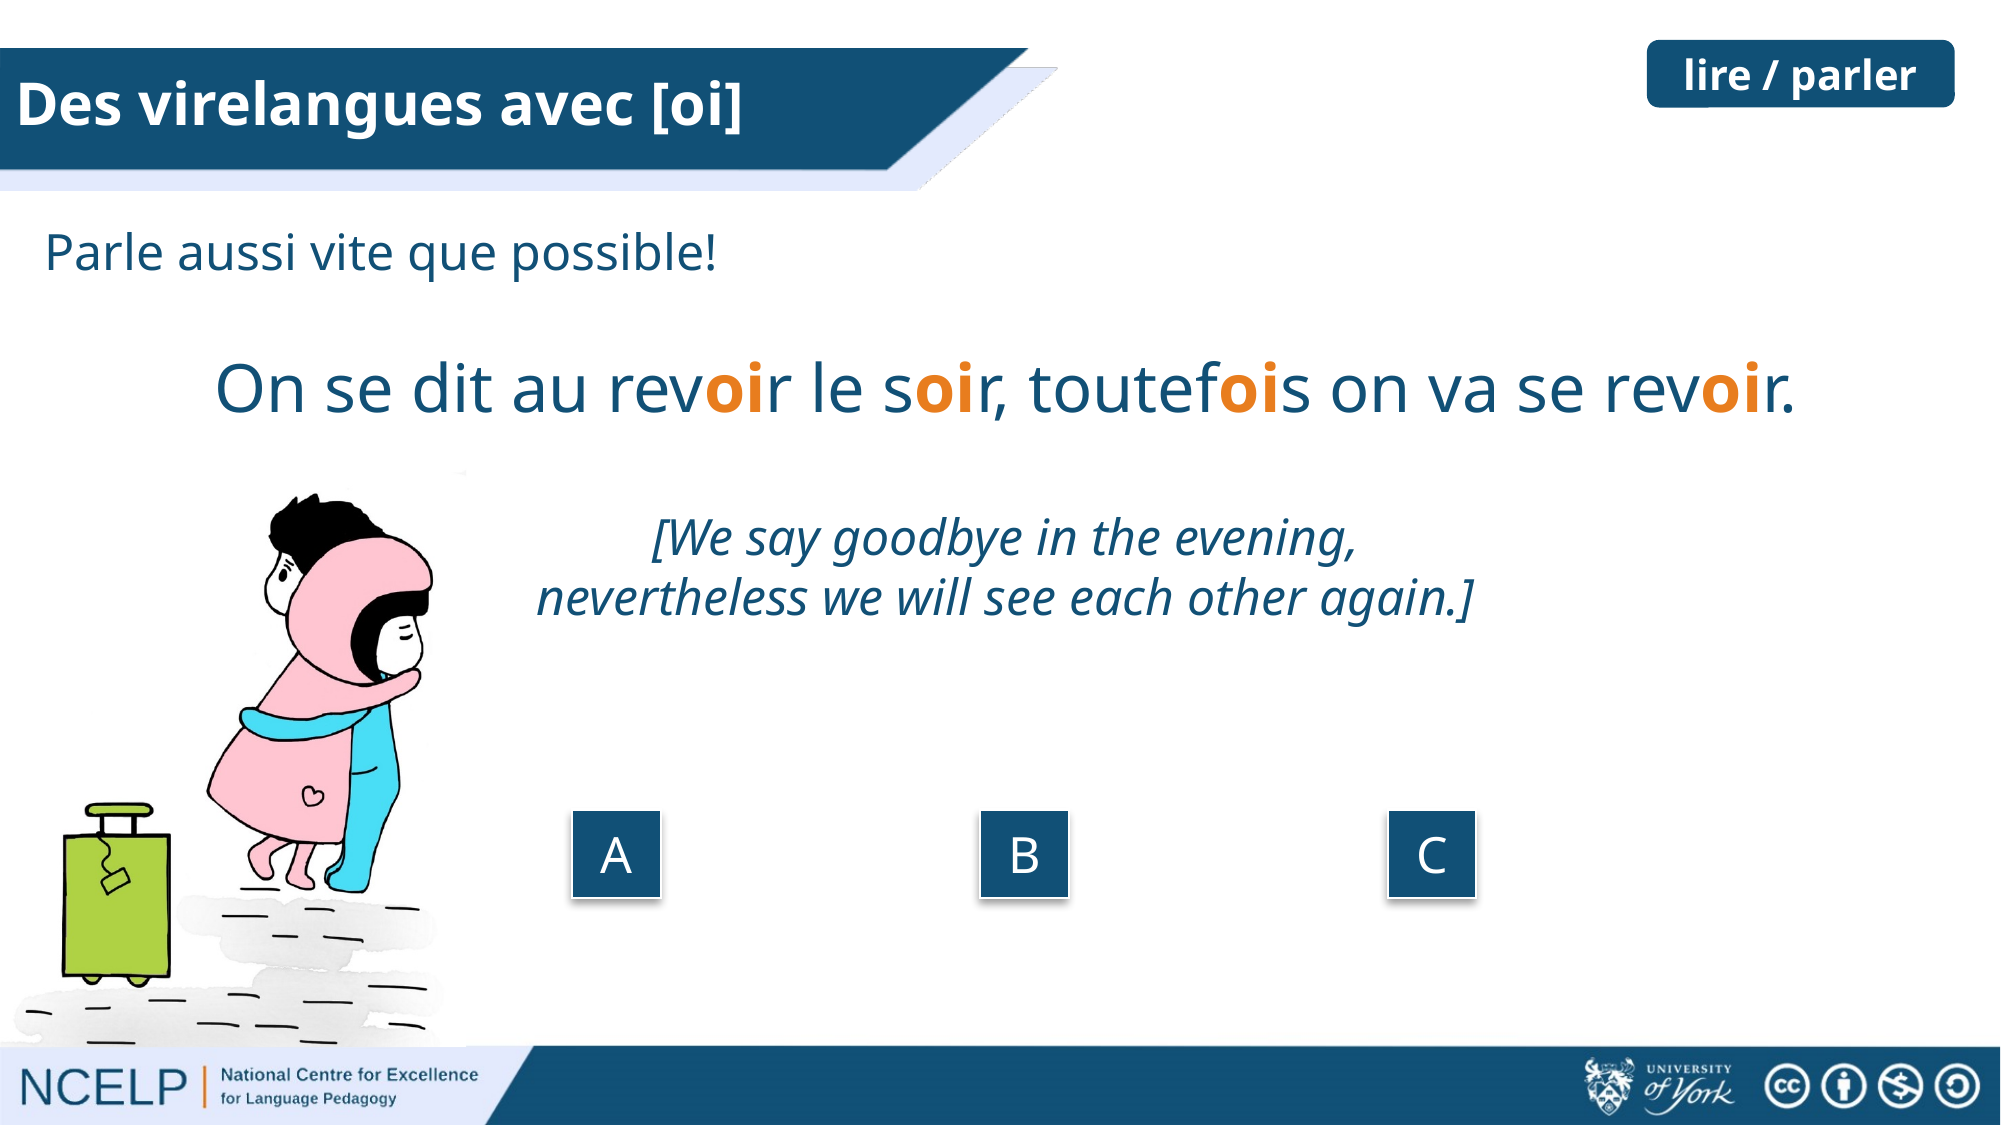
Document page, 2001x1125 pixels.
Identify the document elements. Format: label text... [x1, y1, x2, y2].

text_box Parle aussi vite que possible! [29, 212, 1867, 288]
text_box A [571, 808, 662, 899]
text_box On se dit au revoir le soir, toutefois on va se revoir. [We say goodbye in the evening, nevertheless we will see each other again.] [184, 338, 1828, 633]
picture [0, 0, 2001, 1125]
text_box lire / parler [1646, 39, 1955, 108]
text_box C [1387, 808, 1477, 899]
text_box B [979, 808, 1070, 899]
